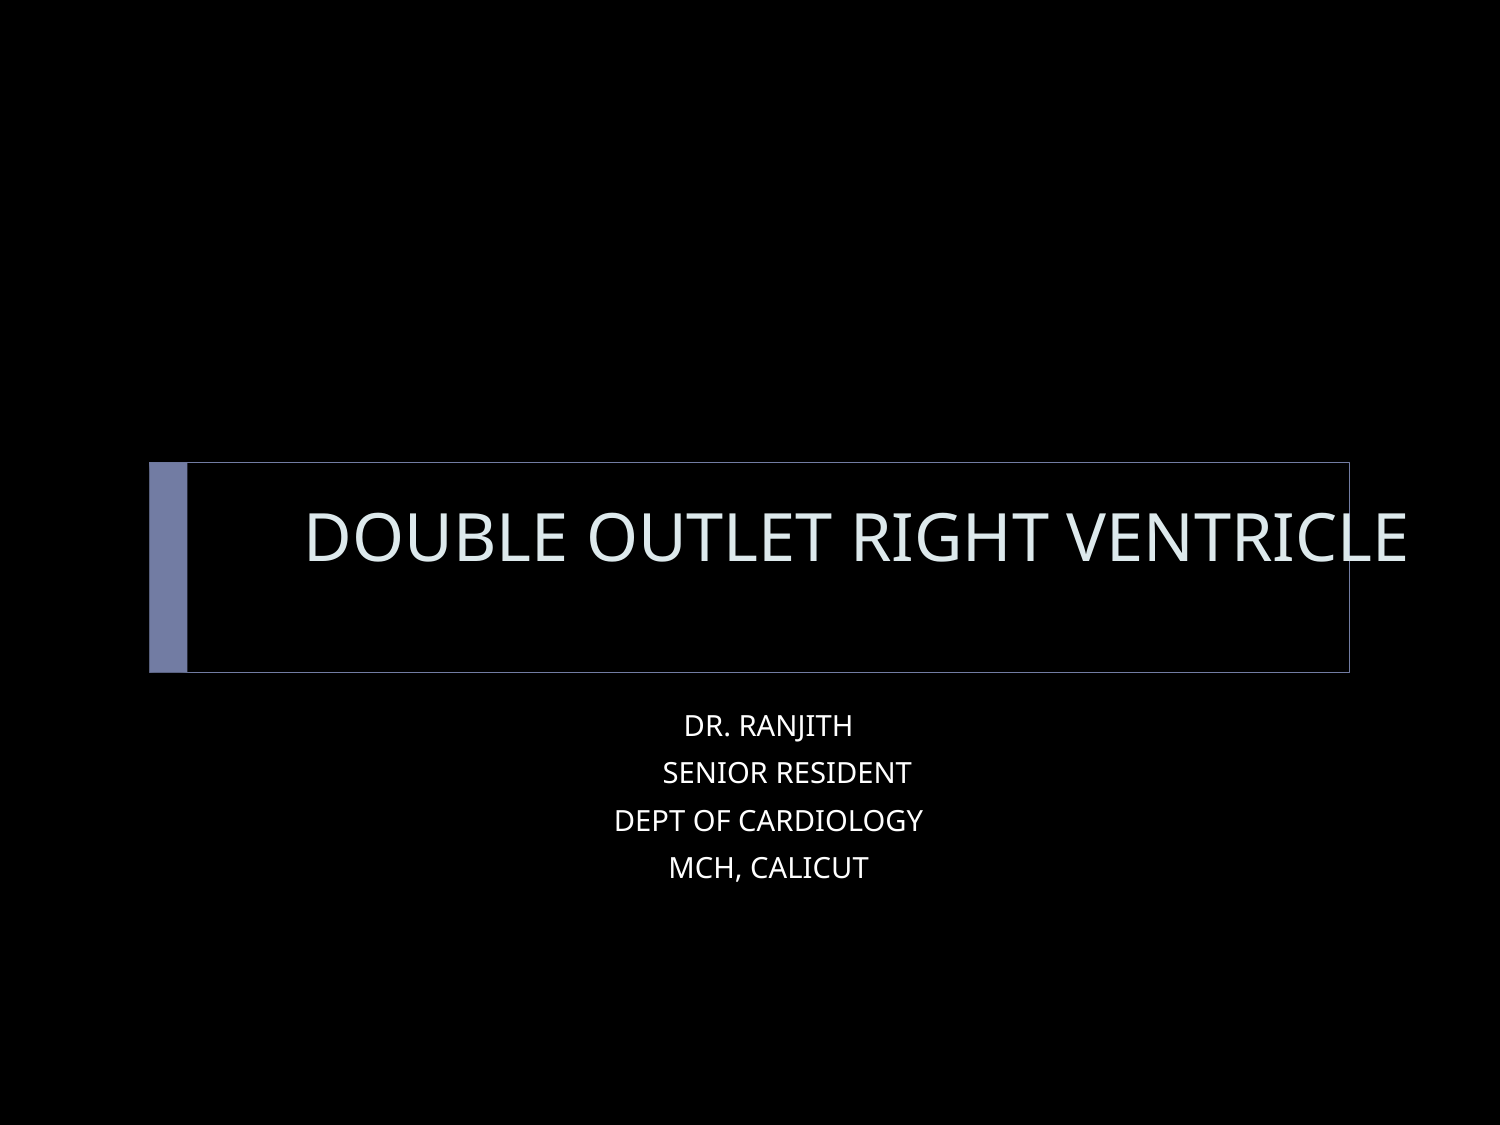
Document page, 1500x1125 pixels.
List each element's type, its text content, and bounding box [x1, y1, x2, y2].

list DR. RANJITH SENIOR RESIDENT DEPT OF CARDIOLOGY MCH, CALICUT [212, 699, 1325, 888]
title DOUBLE OUTLET RIGHT VENTRICLE [87, 487, 1425, 663]
